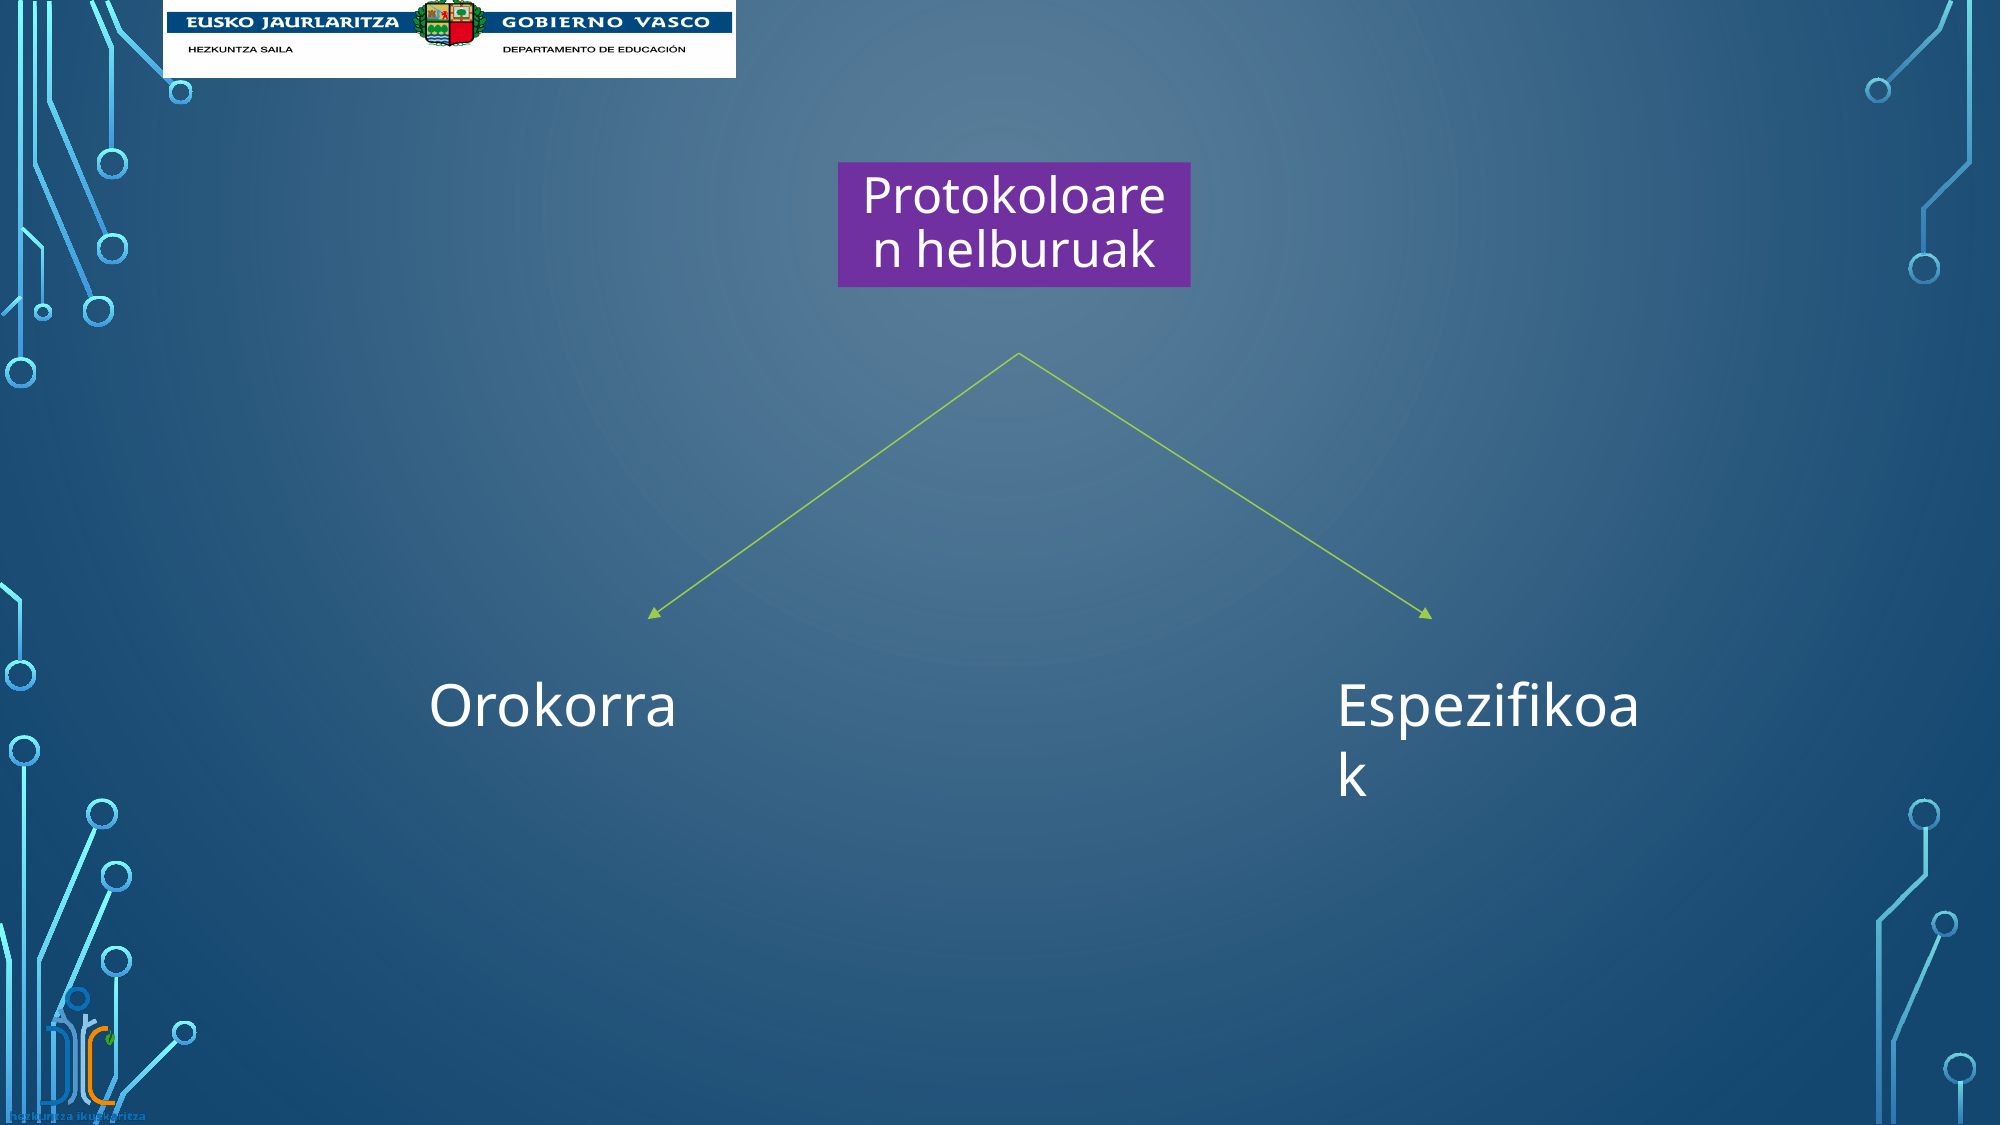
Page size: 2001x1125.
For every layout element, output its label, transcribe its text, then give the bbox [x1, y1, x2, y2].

picture [0, 971, 160, 1125]
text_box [647, 353, 1019, 620]
picture [163, 0, 736, 78]
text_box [1019, 353, 1433, 620]
text_box Protokoloaren helburuak [838, 162, 1191, 288]
text_box Espezifikoak [1321, 660, 1687, 816]
text_box Orokorra [413, 660, 693, 746]
